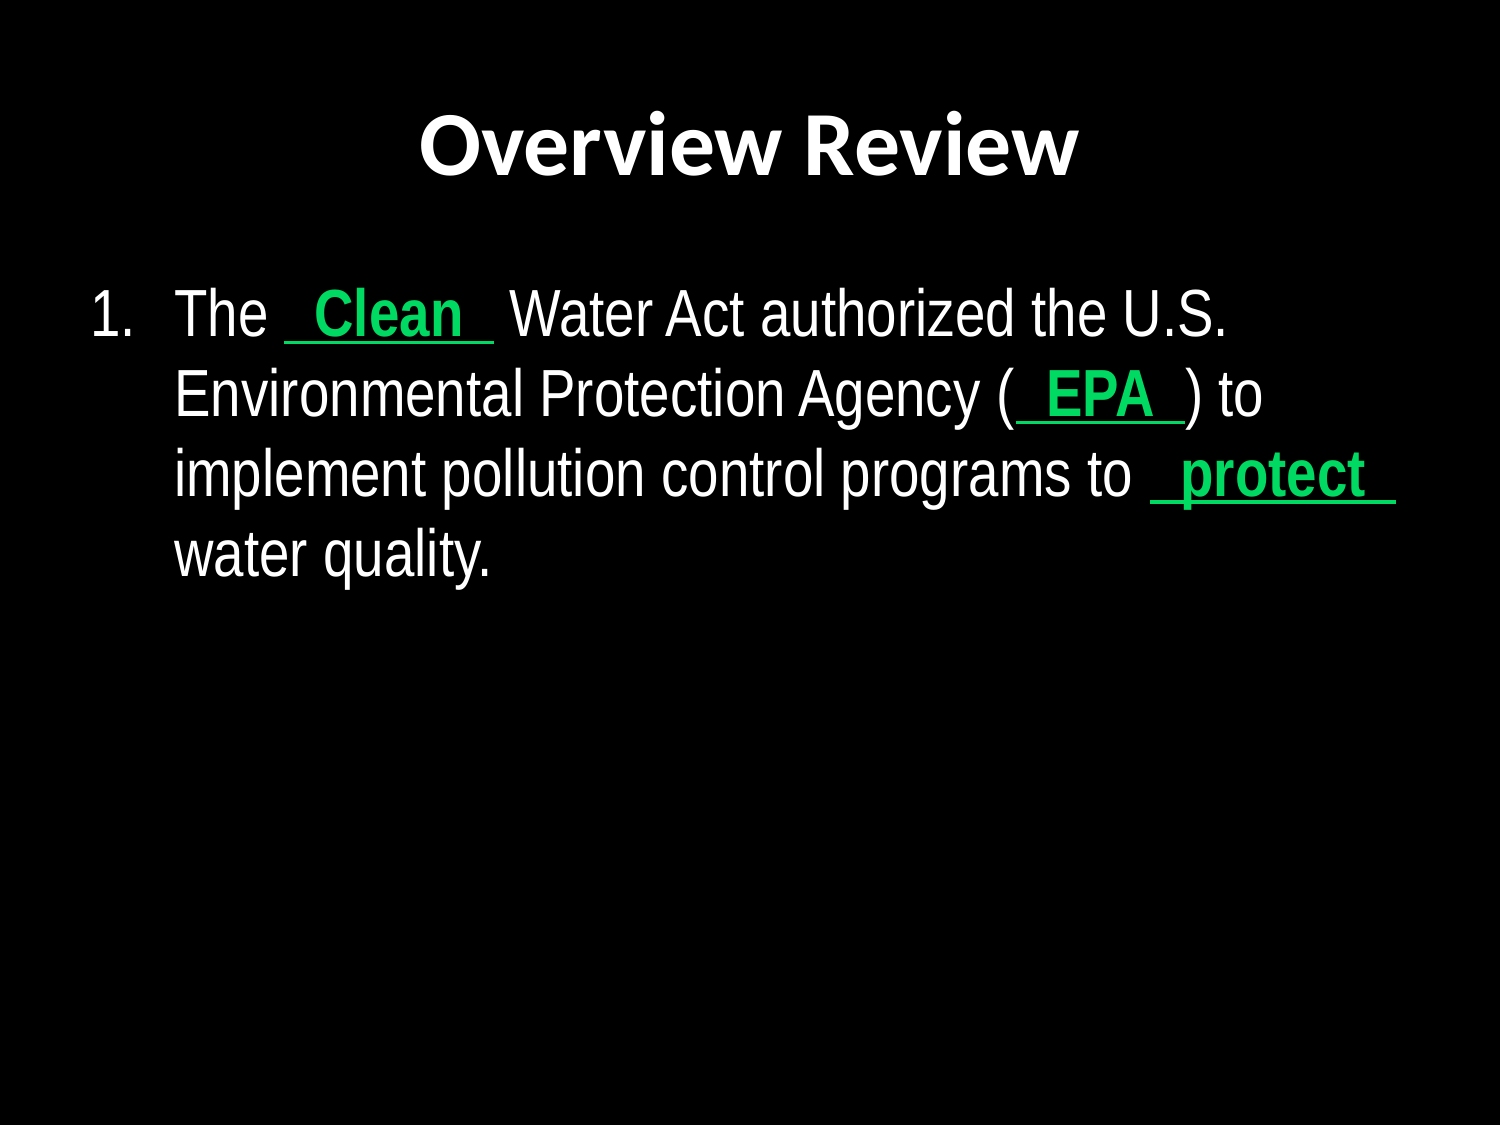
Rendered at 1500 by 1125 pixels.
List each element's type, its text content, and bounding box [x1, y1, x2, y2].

list The Clean Water Act authorized the U.S. Environmental Protection Agency ( EPA ) to implement pollution control programs to protect water quality. [75, 262, 1425, 1005]
title Overview Review [75, 45, 1425, 233]
